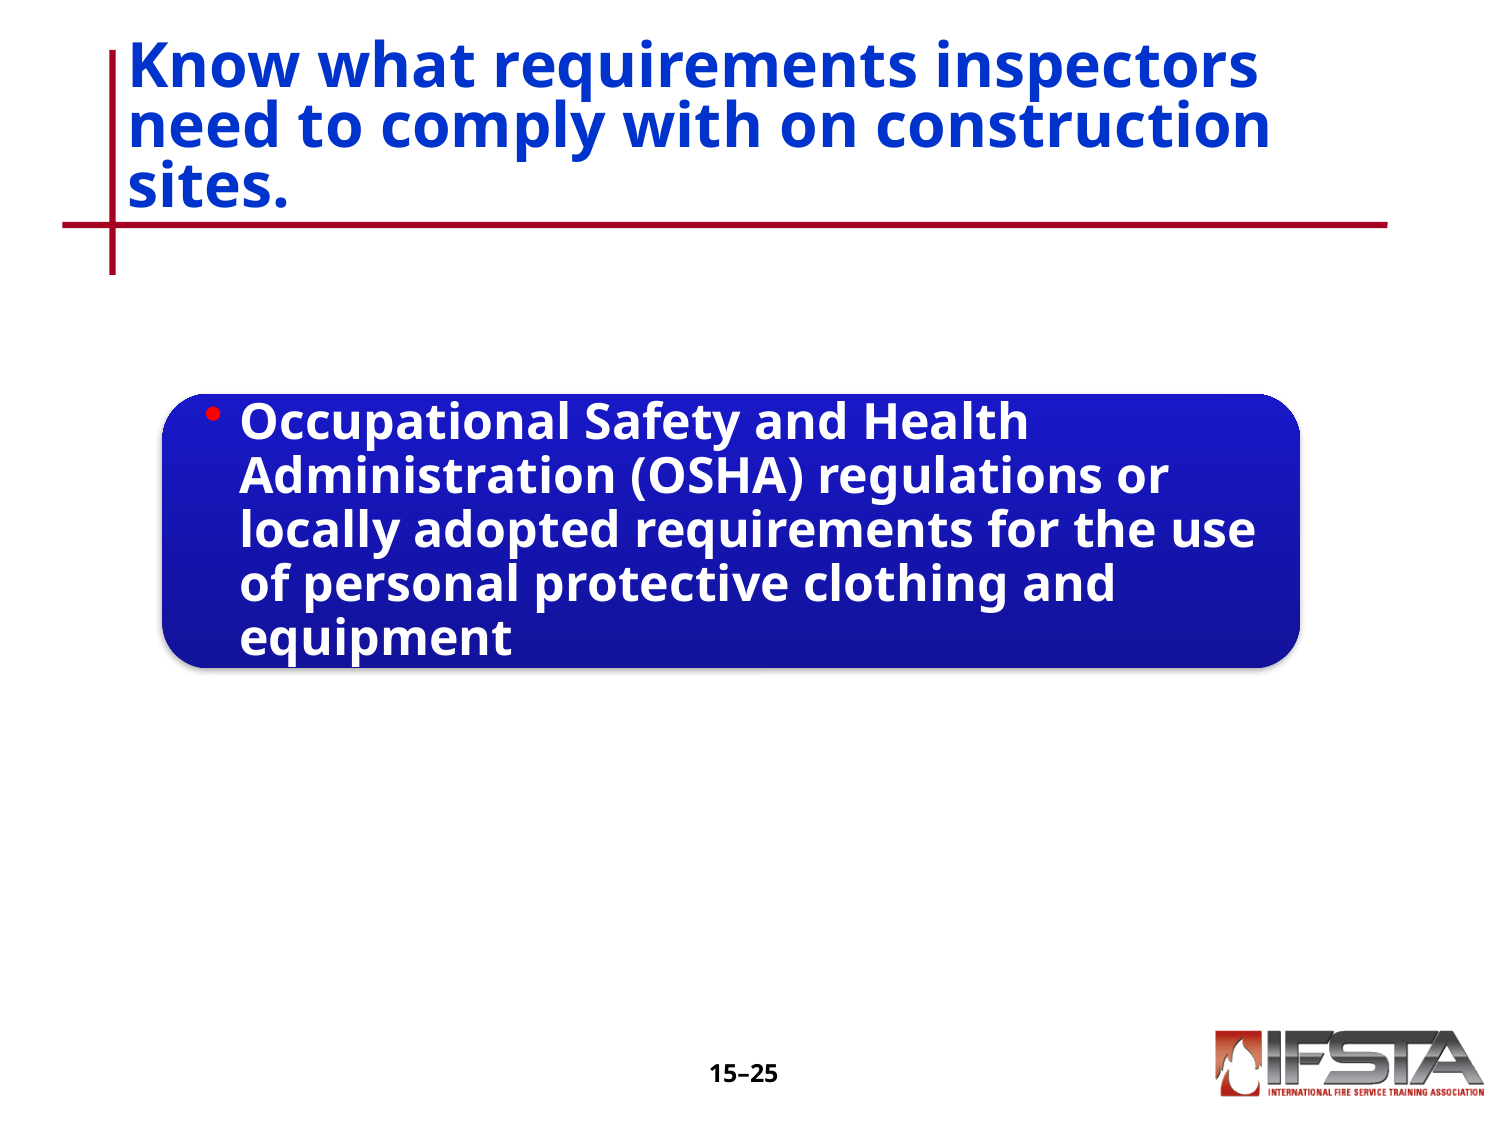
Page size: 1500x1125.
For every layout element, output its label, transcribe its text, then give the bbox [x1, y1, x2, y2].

picture [1215, 1030, 1485, 1099]
title Know what requirements inspectors need to comply with on construction sites. [112, 32, 1388, 183]
slide_number 15–24 [587, 1050, 900, 1125]
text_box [162, 324, 1301, 738]
